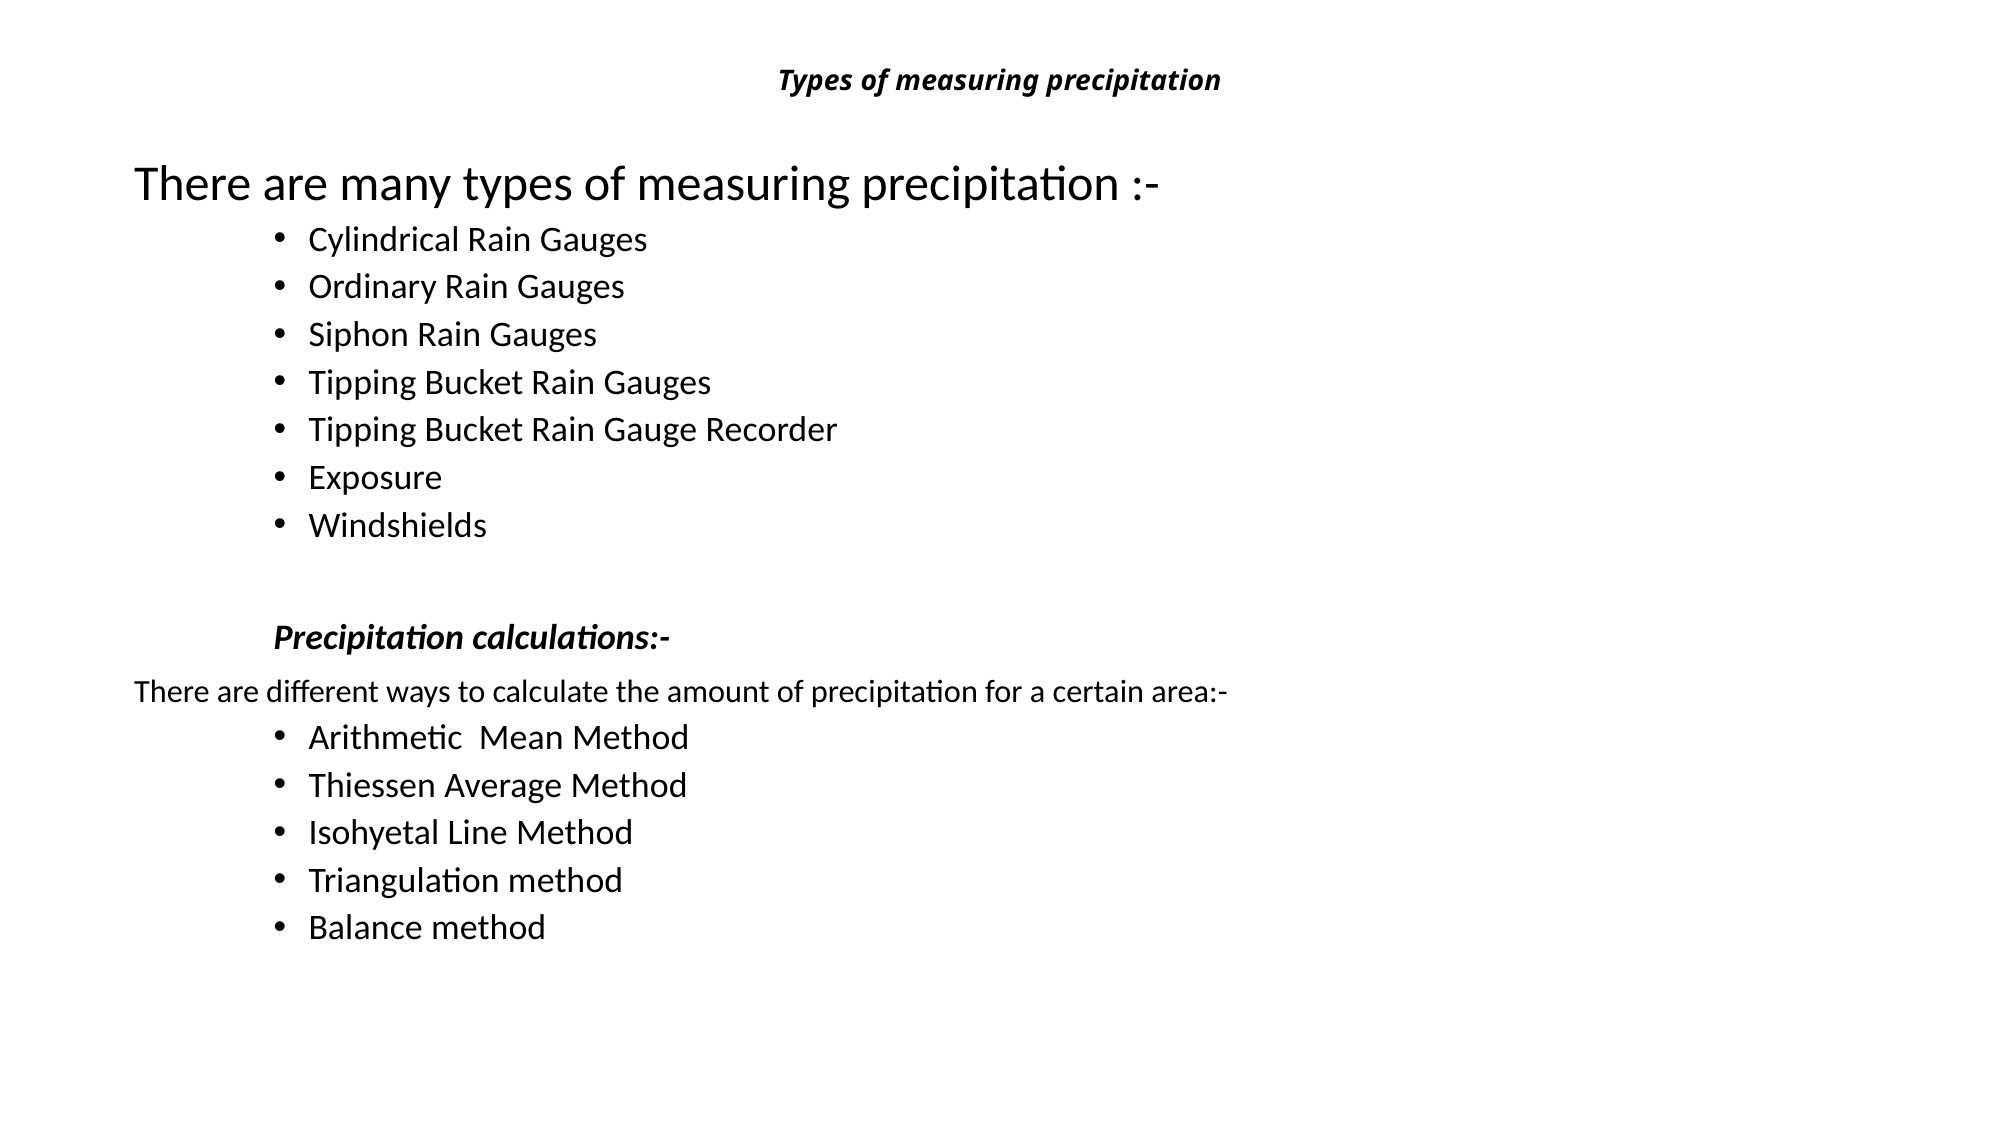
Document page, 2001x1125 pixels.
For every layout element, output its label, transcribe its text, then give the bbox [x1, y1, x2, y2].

title Types of measuring precipitation [137, 57, 1863, 136]
list There are many types of measuring precipitation :- Cylindrical Rain Gauges Ordinary Rain Gauges Siphon Rain Gauges Tipping Bucket Rain Gauges Tipping Bucket Rain Gauge Recorder Exposure Windshields Precipitation calculations:- There are different ways to calculate the amount of precipitation for a certain area:- Arithmetic Mean Method Thiessen Average Method Isohyetal Line Method Triangulation method Balance method [119, 149, 1863, 1014]
